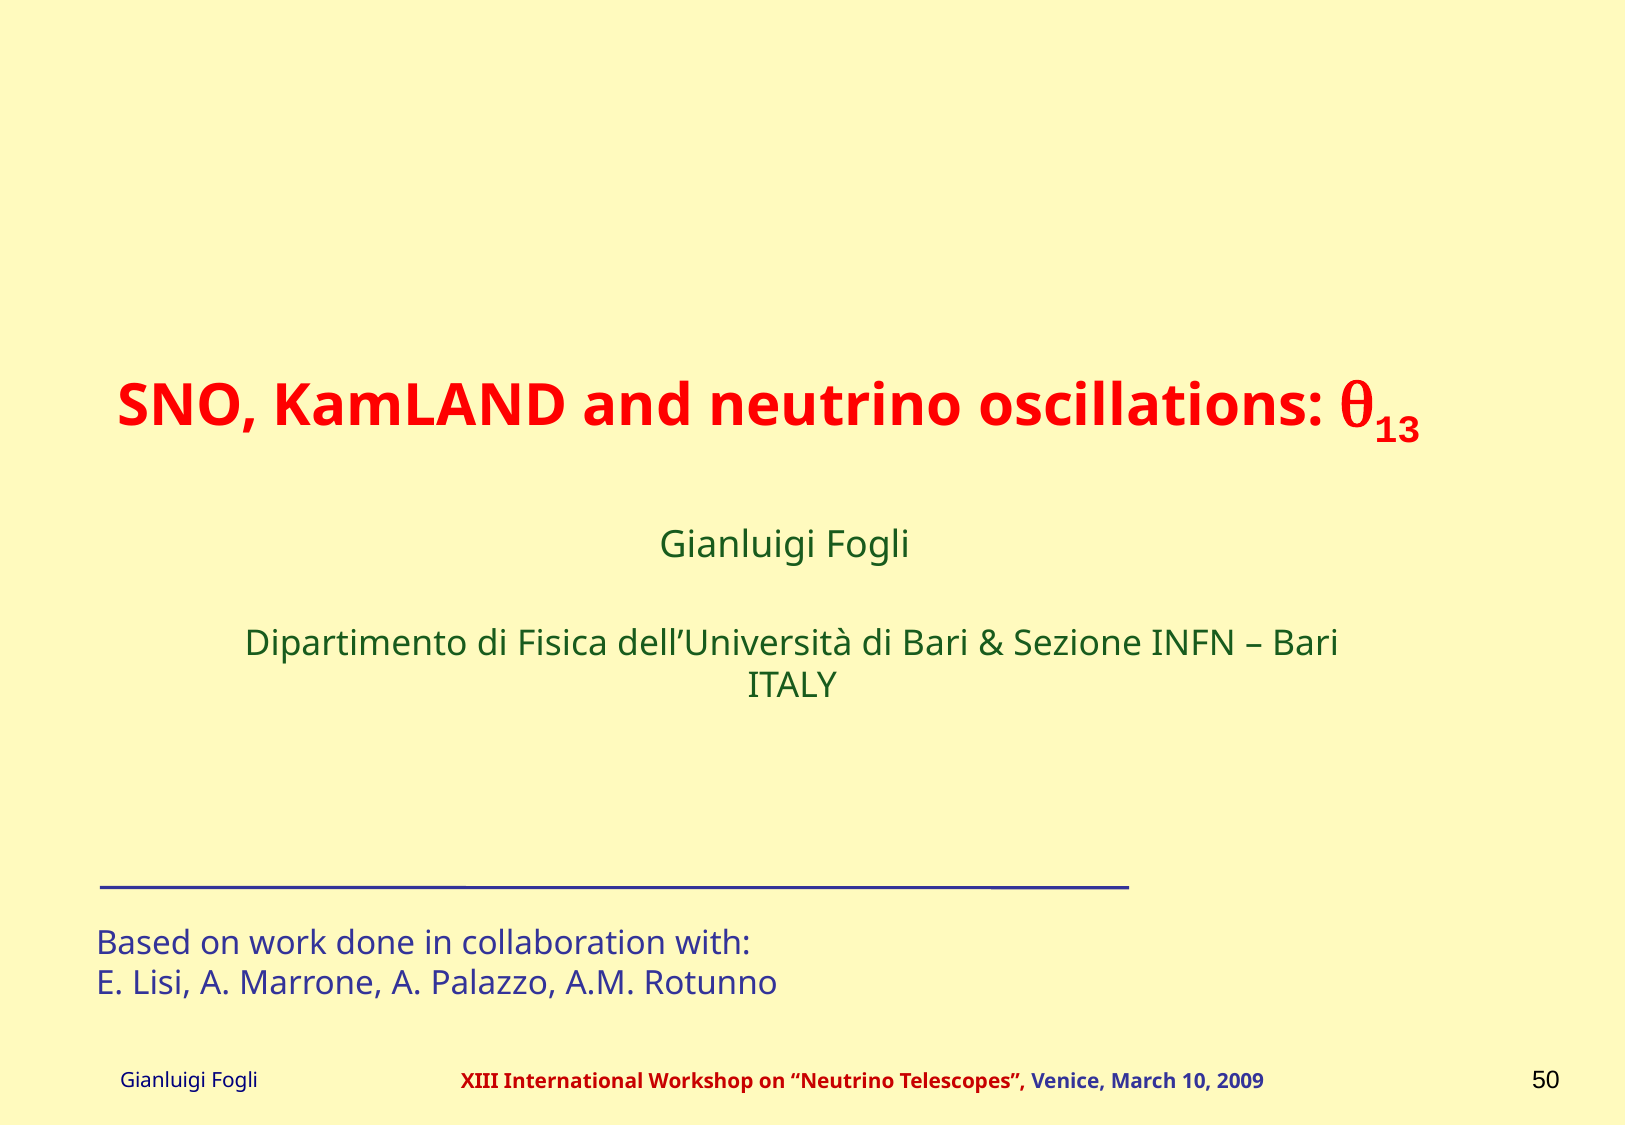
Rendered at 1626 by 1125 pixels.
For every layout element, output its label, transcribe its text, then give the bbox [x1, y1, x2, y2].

text_box Gianluigi Fogli [644, 512, 926, 573]
slide_number 50 [1236, 1055, 1576, 1107]
text_box [1500, 1037, 1600, 1100]
text_box Based on work done in collaboration with: E. Lisi, A. Marrone, A. Palazzo, A.M. Rotunno [81, 937, 1463, 1025]
text_box Dipartimento di Fisica dell’Università di Bari & Sezione INFN – Bari ITALY [162, 612, 1422, 713]
title SNO, KamLAND and neutrino oscillations: 13 [62, 324, 1539, 476]
